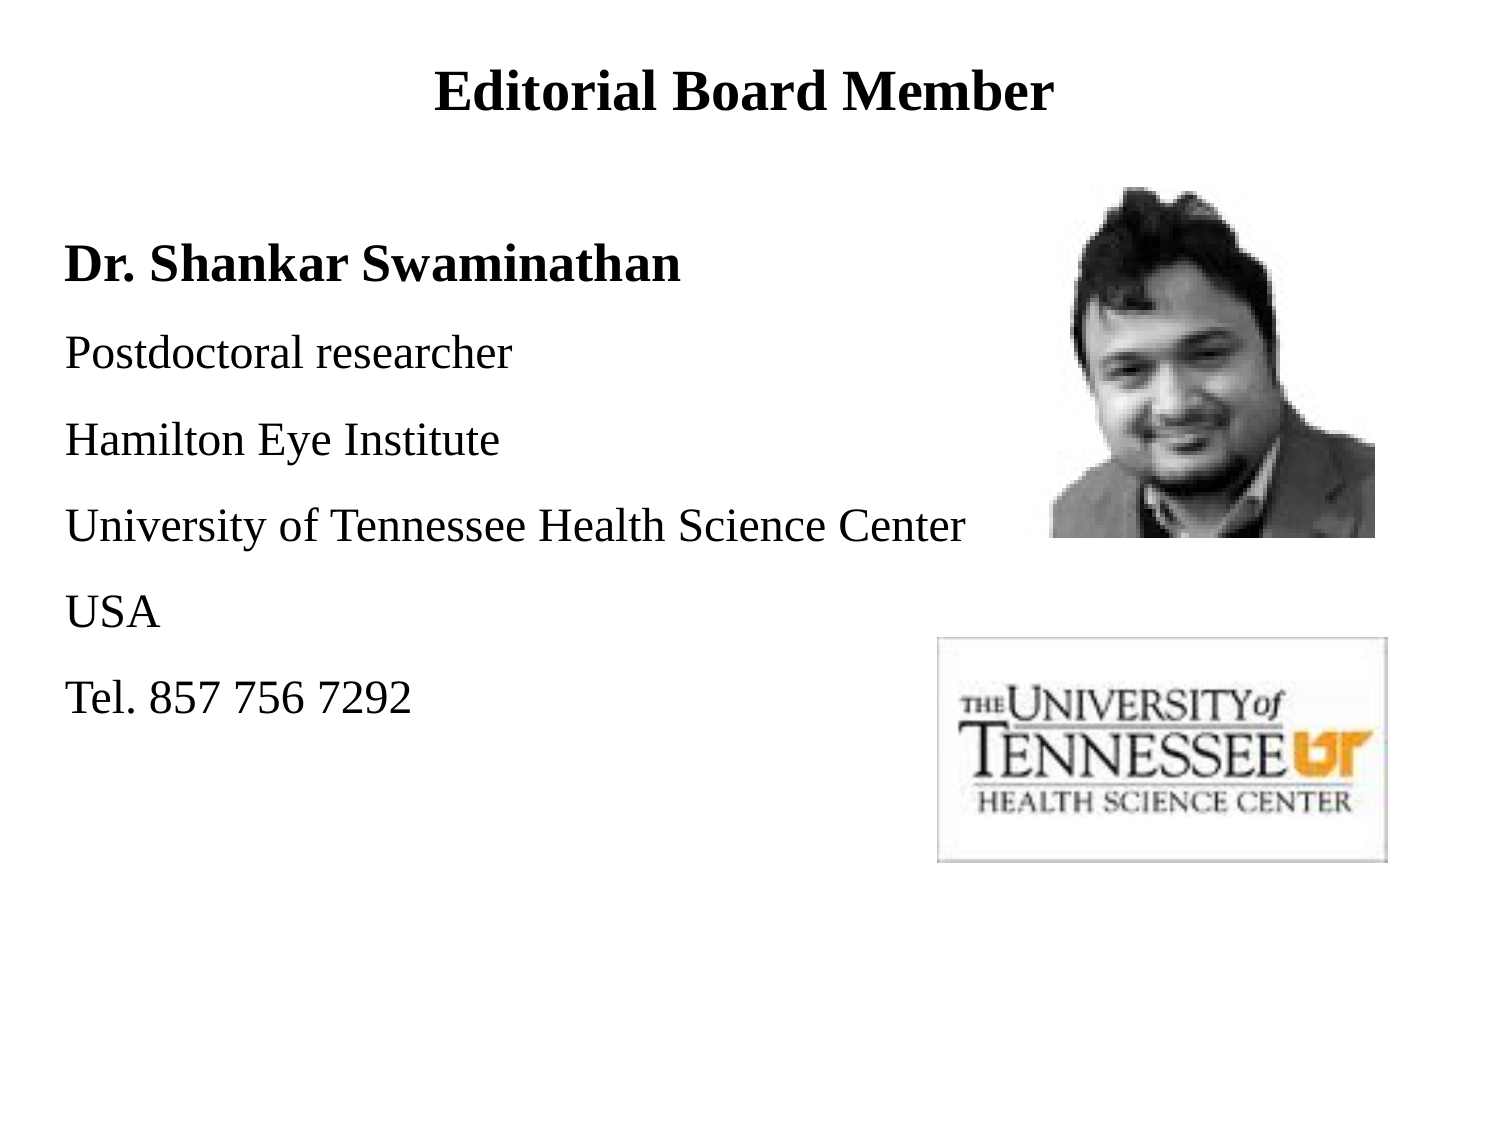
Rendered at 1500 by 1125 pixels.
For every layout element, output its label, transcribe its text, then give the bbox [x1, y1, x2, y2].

text_box Dr. Shankar Swaminathan Postdoctoral researcher Hamilton Eye Institute University of Tennessee Health Science Center USA Tel. 857 756 7292 [50, 187, 1138, 731]
picture [937, 637, 1388, 863]
text_box Editorial Board Member [419, 44, 1071, 129]
picture [1024, 187, 1376, 538]
